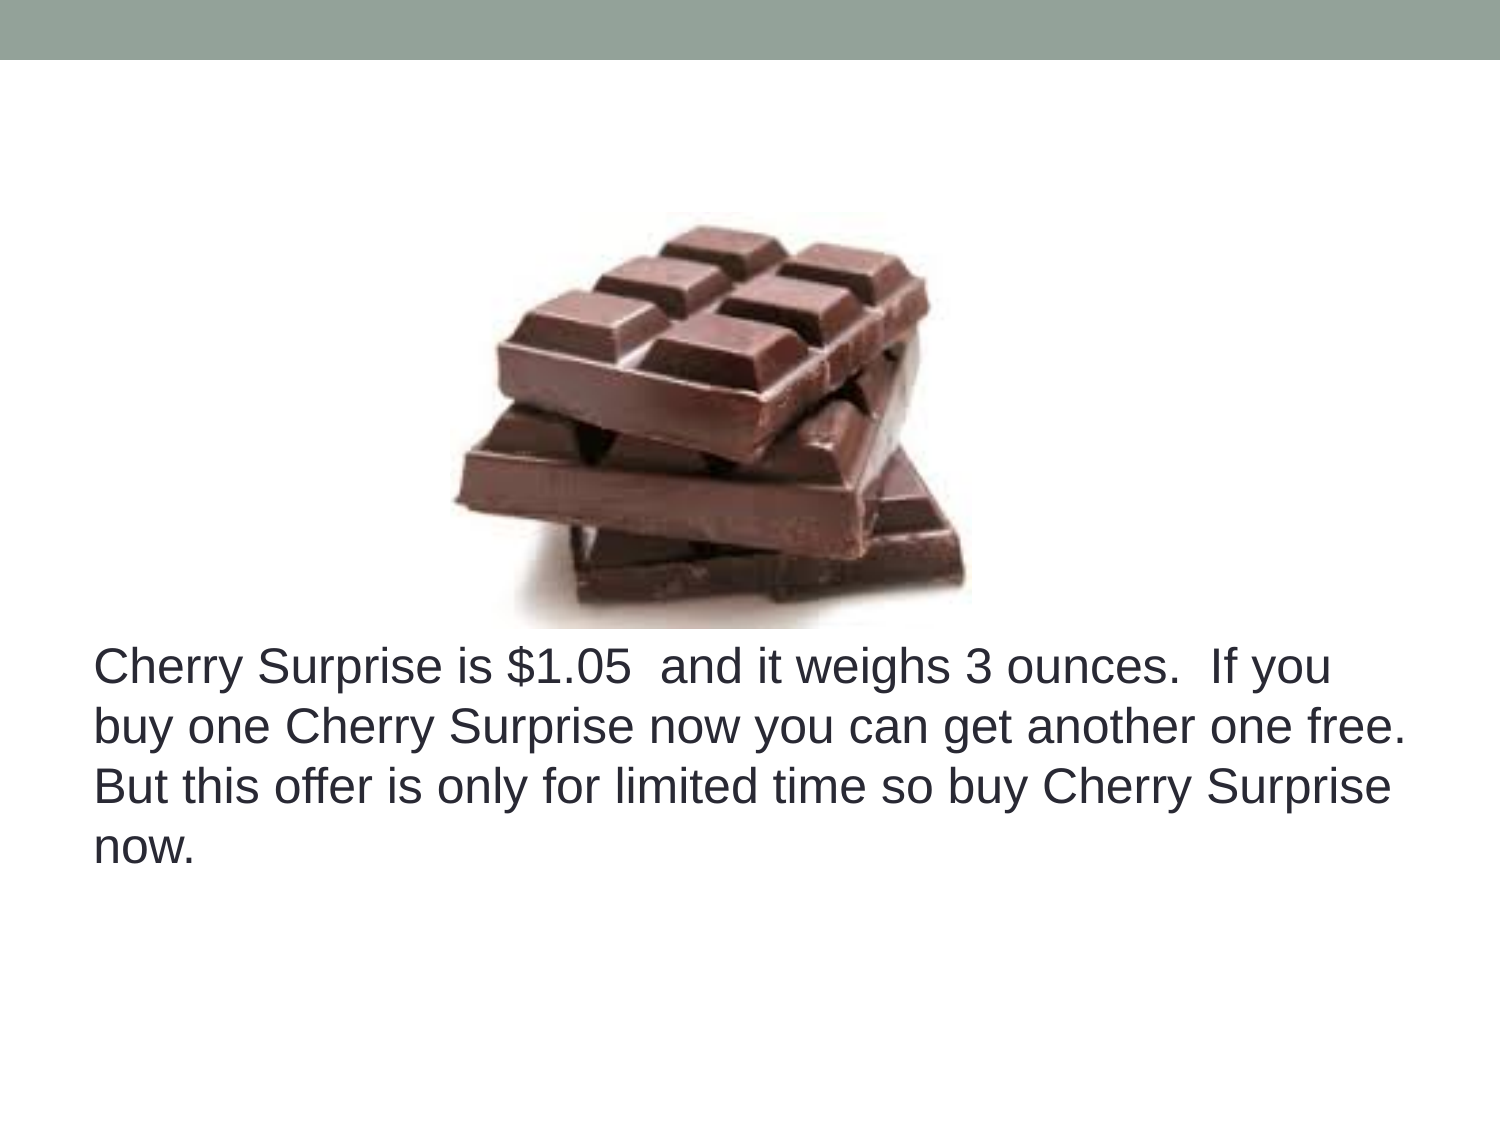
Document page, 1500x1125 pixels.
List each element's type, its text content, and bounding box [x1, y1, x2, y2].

picture [450, 212, 973, 629]
list Cherry Surprise is $1.05 and it weighs 3 ounces. If you buy one Cherry Surprise now you can get another one free. But this offer is only for limited time so buy Cherry Surprise now. [78, 625, 1429, 1125]
